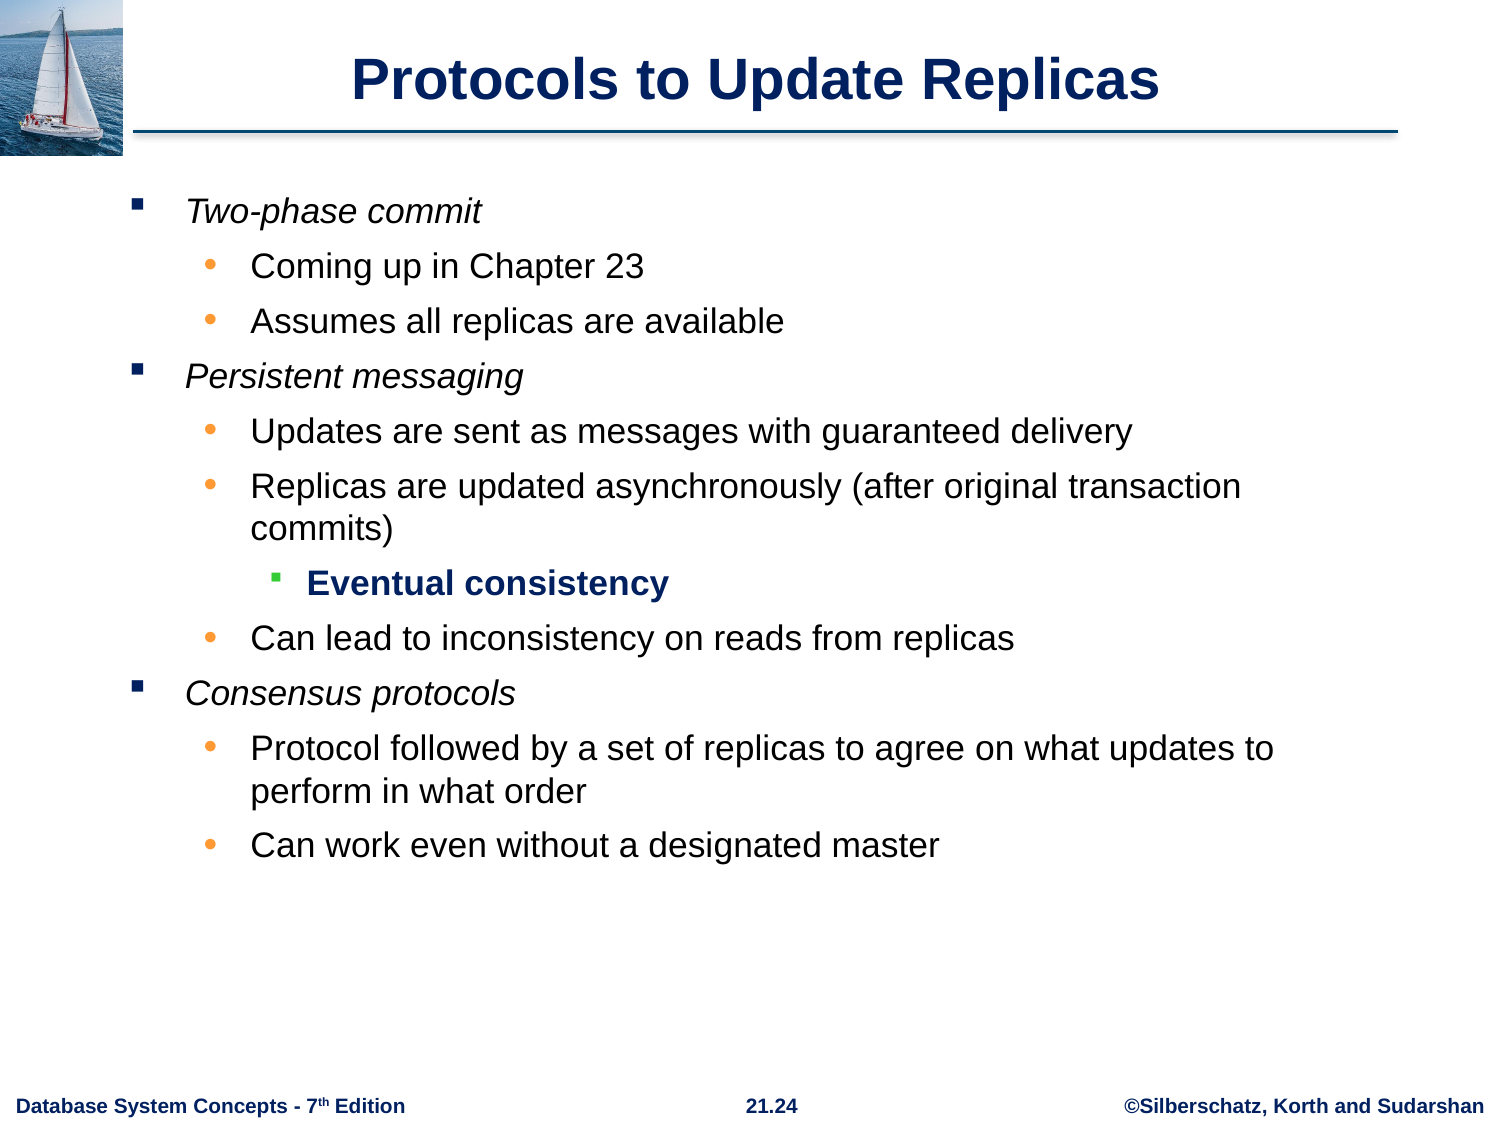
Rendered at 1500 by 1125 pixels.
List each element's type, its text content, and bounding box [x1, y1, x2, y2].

title Protocols to Update Replicas [125, 18, 1388, 120]
list Two-phase commit Coming up in Chapter 23 Assumes all replicas are available Persistent messaging Updates are sent as messages with guaranteed delivery Replicas are updated asynchronously (after original transaction commits) Eventual consistency Can lead to inconsistency on reads from replicas Consensus protocols Protocol followed by a set of replicas to agree on what updates to perform in what order Can work even without a designated master [113, 180, 1381, 1062]
picture [0, 0, 123, 156]
